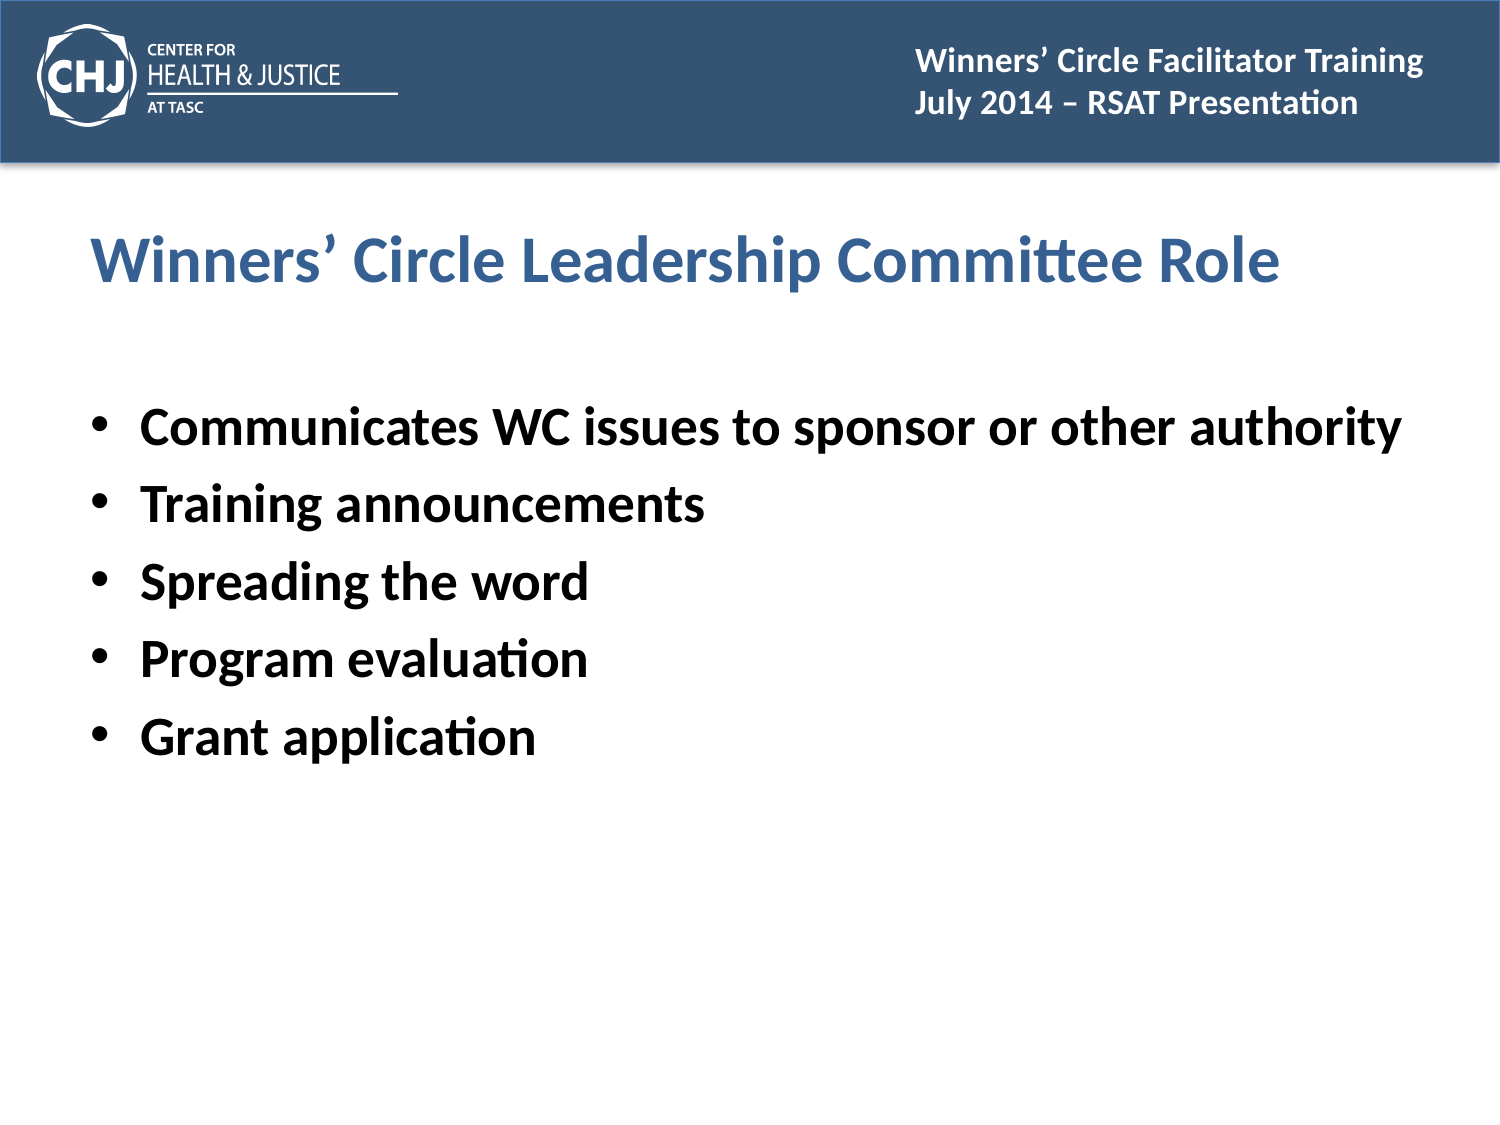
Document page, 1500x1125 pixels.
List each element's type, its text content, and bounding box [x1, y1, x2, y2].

picture [37, 24, 398, 127]
title Winners’ Circle Leadership Committee Role [75, 187, 1425, 325]
list Communicates WC issues to sponsor or other authority Training announcements Spreading the word Program evaluation Grant application [75, 382, 1425, 913]
